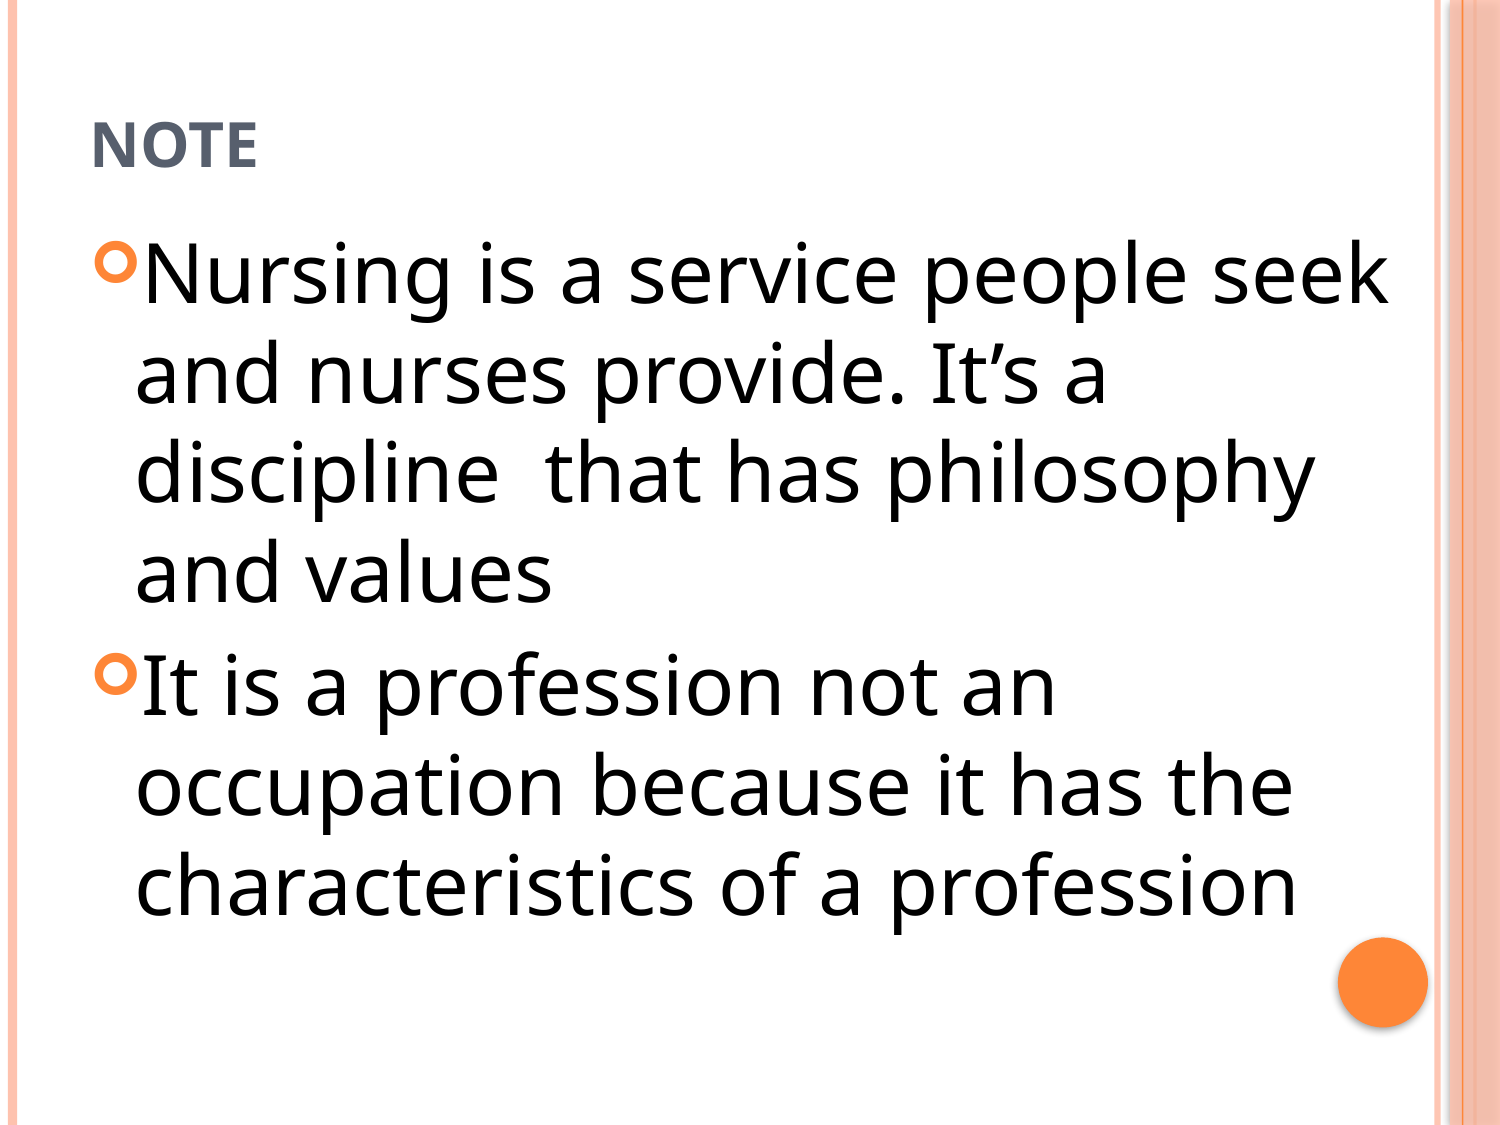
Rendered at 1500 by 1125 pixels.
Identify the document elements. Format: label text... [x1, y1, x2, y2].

list Nursing is a service people seek and nurses provide. It’s a discipline that has philosophy and values It is a profession not an occupation because it has the characteristics of a profession [75, 212, 1425, 1005]
title Note [75, 45, 1425, 188]
